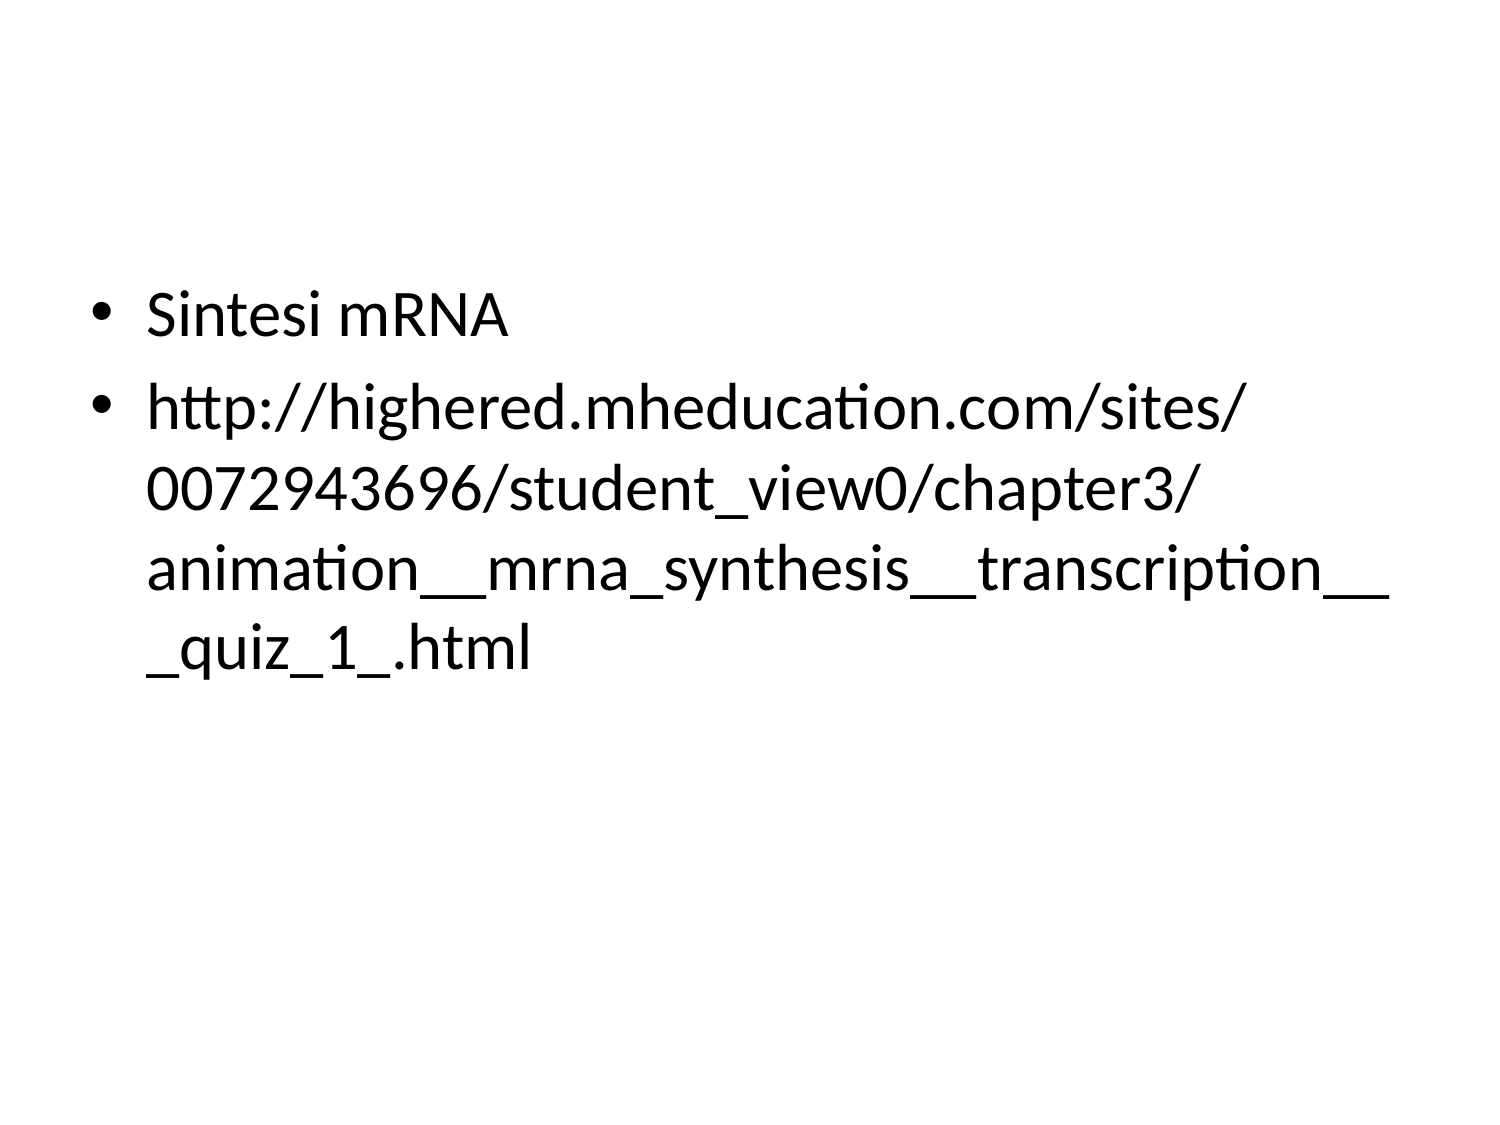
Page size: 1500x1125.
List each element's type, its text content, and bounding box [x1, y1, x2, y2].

list Sintesi mRNA http://highered.mheducation.com/sites/0072943696/student_view0/chapter3/animation__mrna_synthesis__transcription___quiz_1_.html [75, 262, 1425, 1005]
